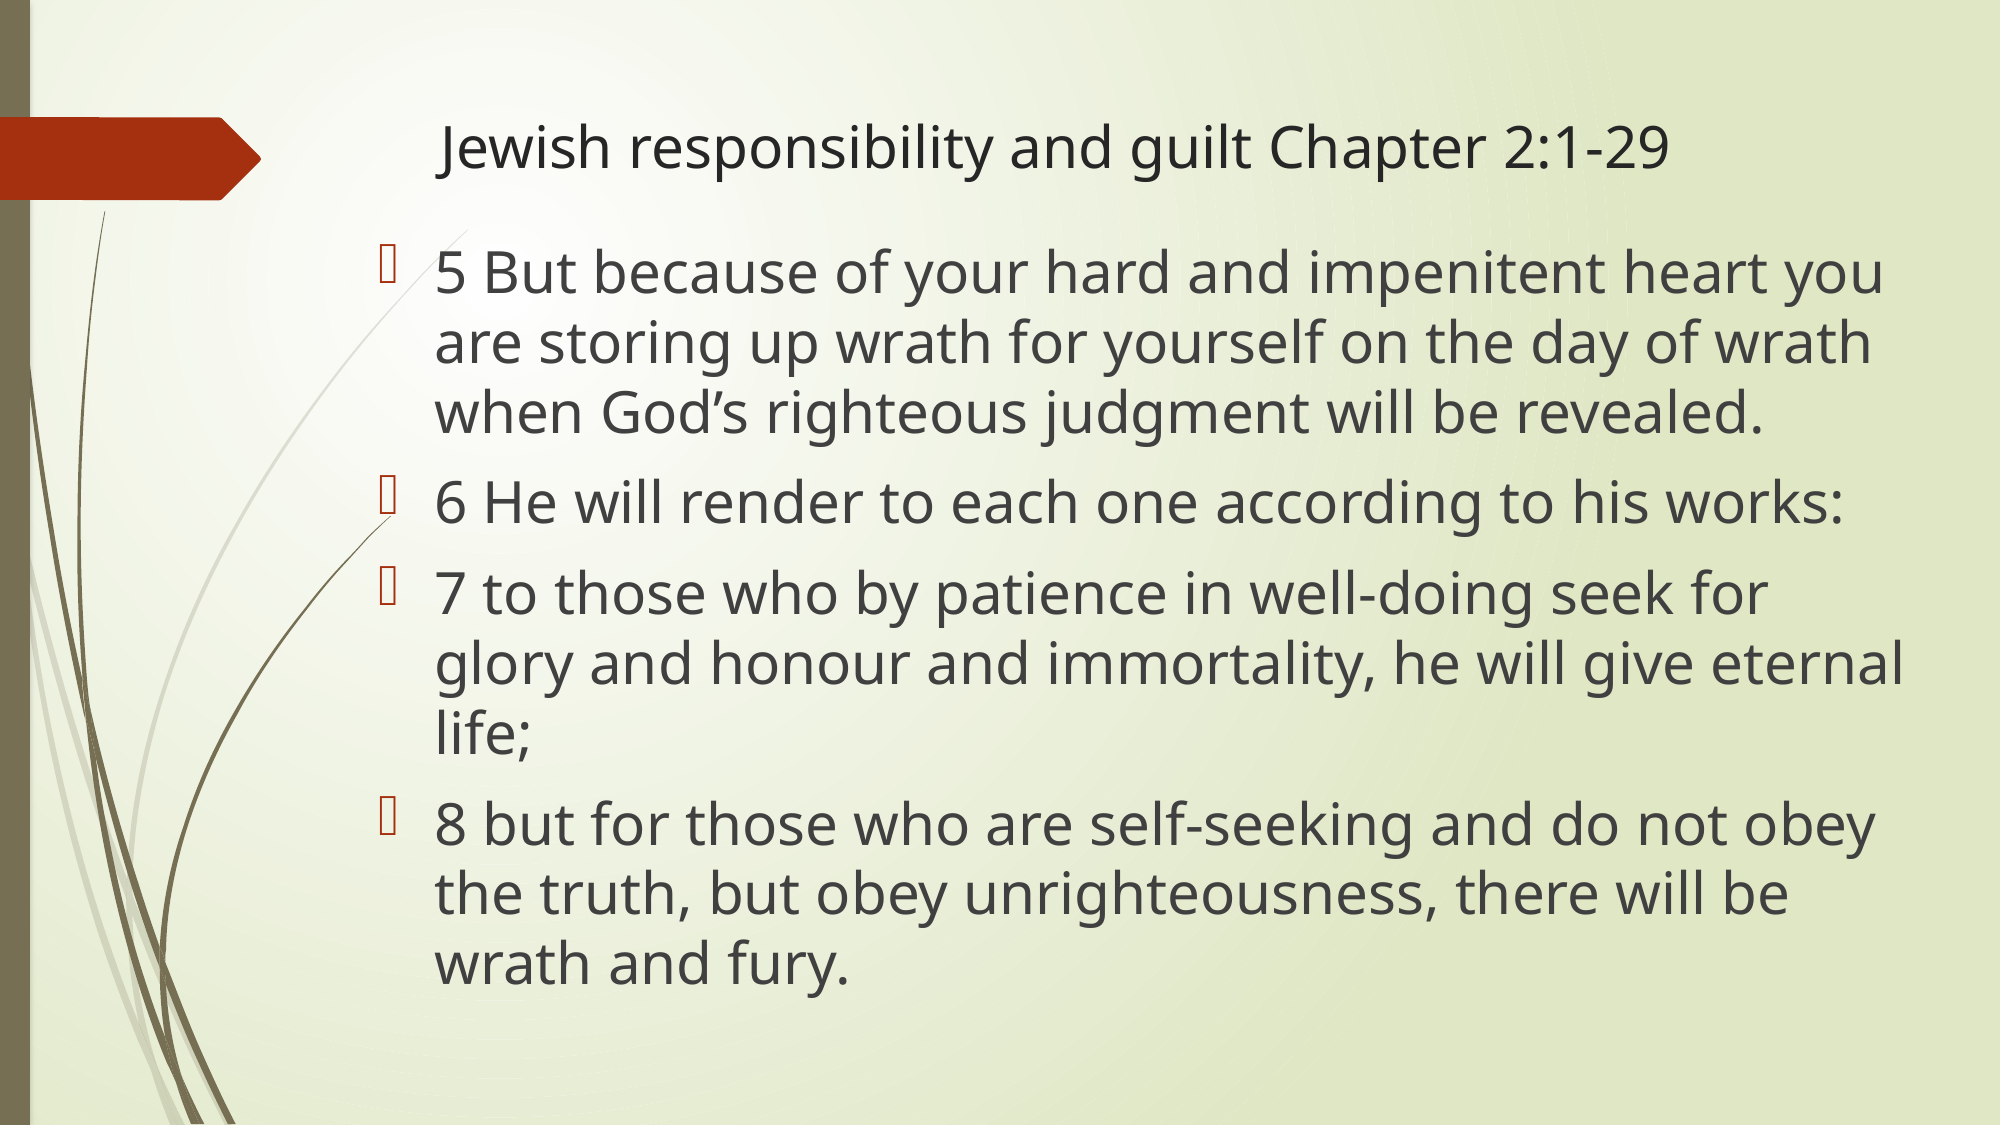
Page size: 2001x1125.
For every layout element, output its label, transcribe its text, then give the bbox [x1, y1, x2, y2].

title Jewish responsibility and guilt Chapter 2:1-29 [425, 102, 1888, 227]
list 5 But because of your hard and impenitent heart you are storing up wrath for yourself on the day of wrath when God’s righteous judgment will be revealed. 6 He will render to each one according to his works: 7 to those who by patience in well-doing seek for glory and honour and immortality, he will give eternal life; 8 but for those who are self-seeking and do not obey the truth, but obey unrighteousness, there will be wrath and fury. [363, 227, 1936, 1064]
